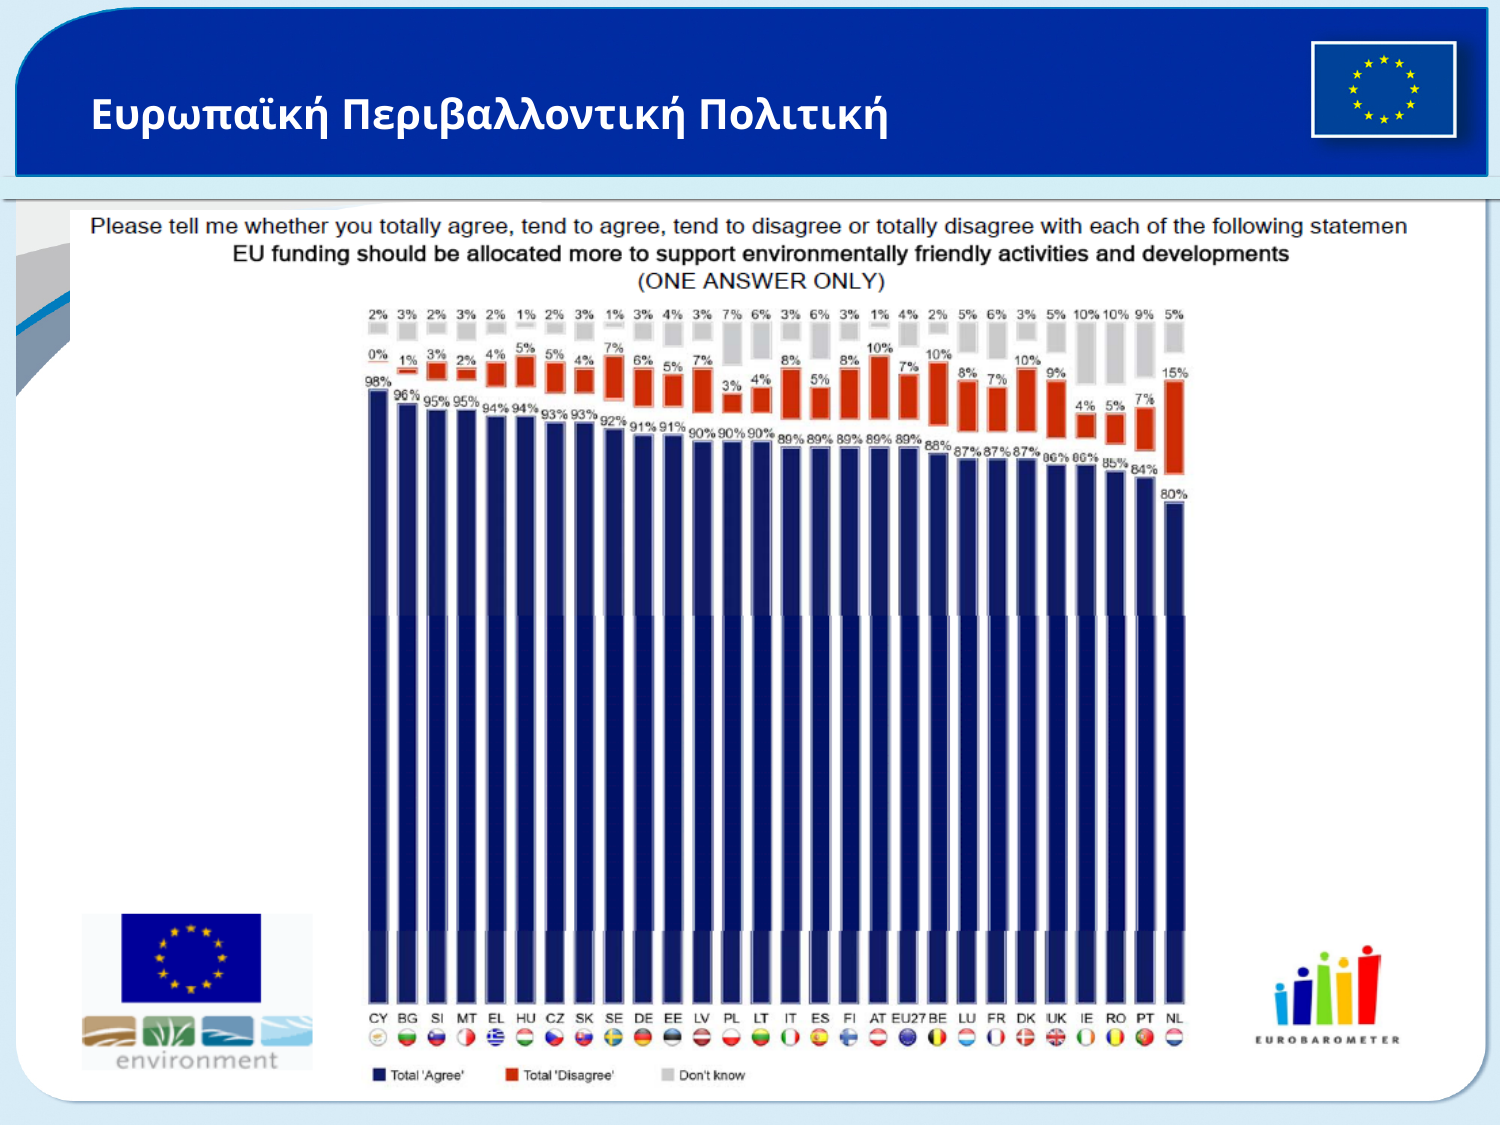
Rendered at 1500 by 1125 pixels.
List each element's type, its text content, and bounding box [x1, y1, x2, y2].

title Ευρωπαϊκή Περιβαλλοντική Πολιτική [74, 18, 1294, 207]
picture [0, 0, 1500, 1125]
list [70, 210, 1407, 1091]
